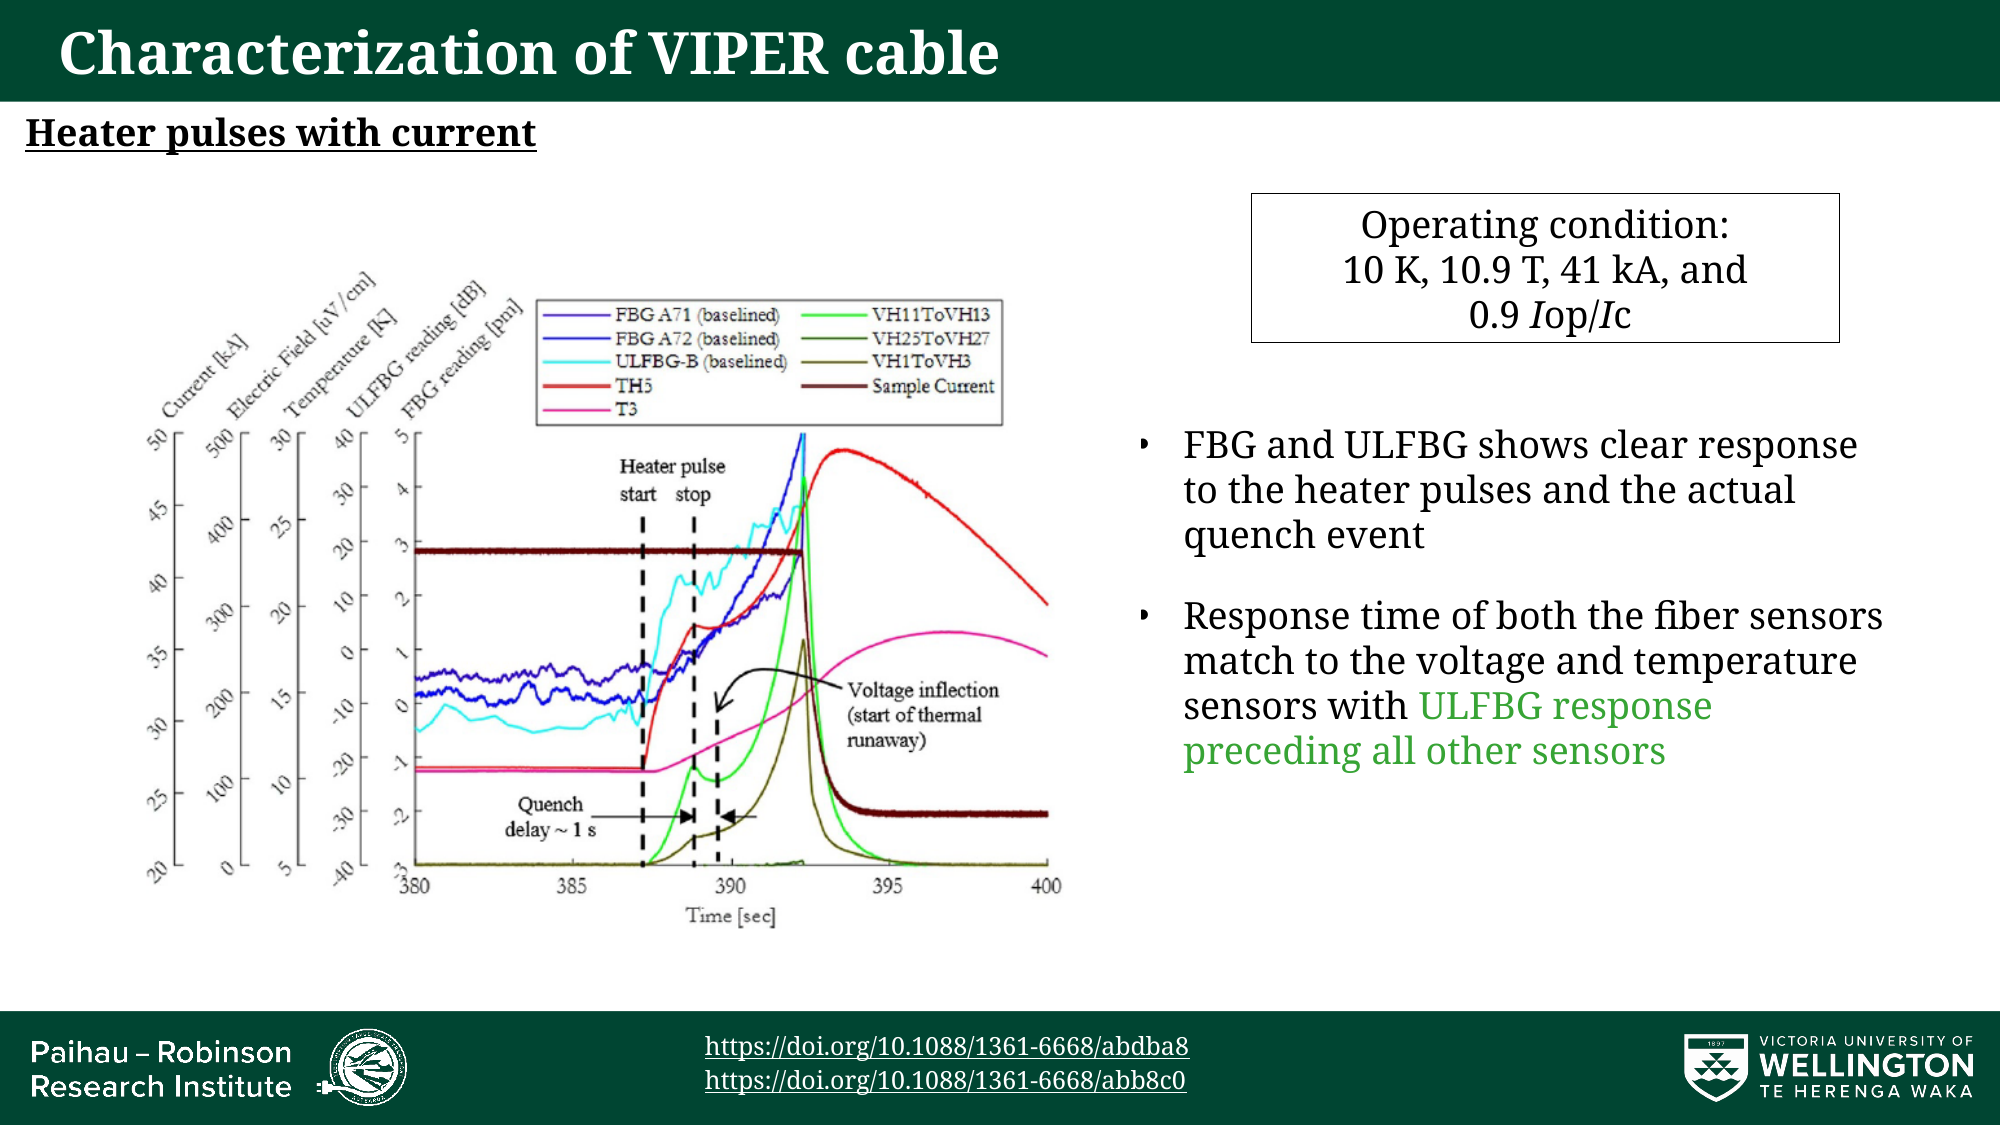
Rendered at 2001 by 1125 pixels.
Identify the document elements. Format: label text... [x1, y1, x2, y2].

picture [32, 1040, 291, 1097]
text_box Characterization of VIPER cable [0, 0, 2000, 102]
text_box https://doi.org/10.1088/1361-6668/abdba8 https://doi.org/10.1088/1361-6668/abb8c0 [690, 1023, 1695, 1102]
picture [1661, 1011, 1996, 1125]
text_box Heater pulses with current [10, 101, 553, 162]
text_box Response time of both the fiber sensors match to the voltage and temperature sensors with ULFBG response preceding all other sensors [1141, 584, 1908, 780]
text_box Operating condition: 10 K, 10.9 T, 41 kA, and 0.9 Iop/Ic [1251, 193, 1840, 343]
picture [58, 197, 1141, 944]
text_box FBG and ULFBG shows clear response to the heater pulses and the actual quench event [1141, 413, 1908, 564]
picture [310, 1011, 424, 1125]
